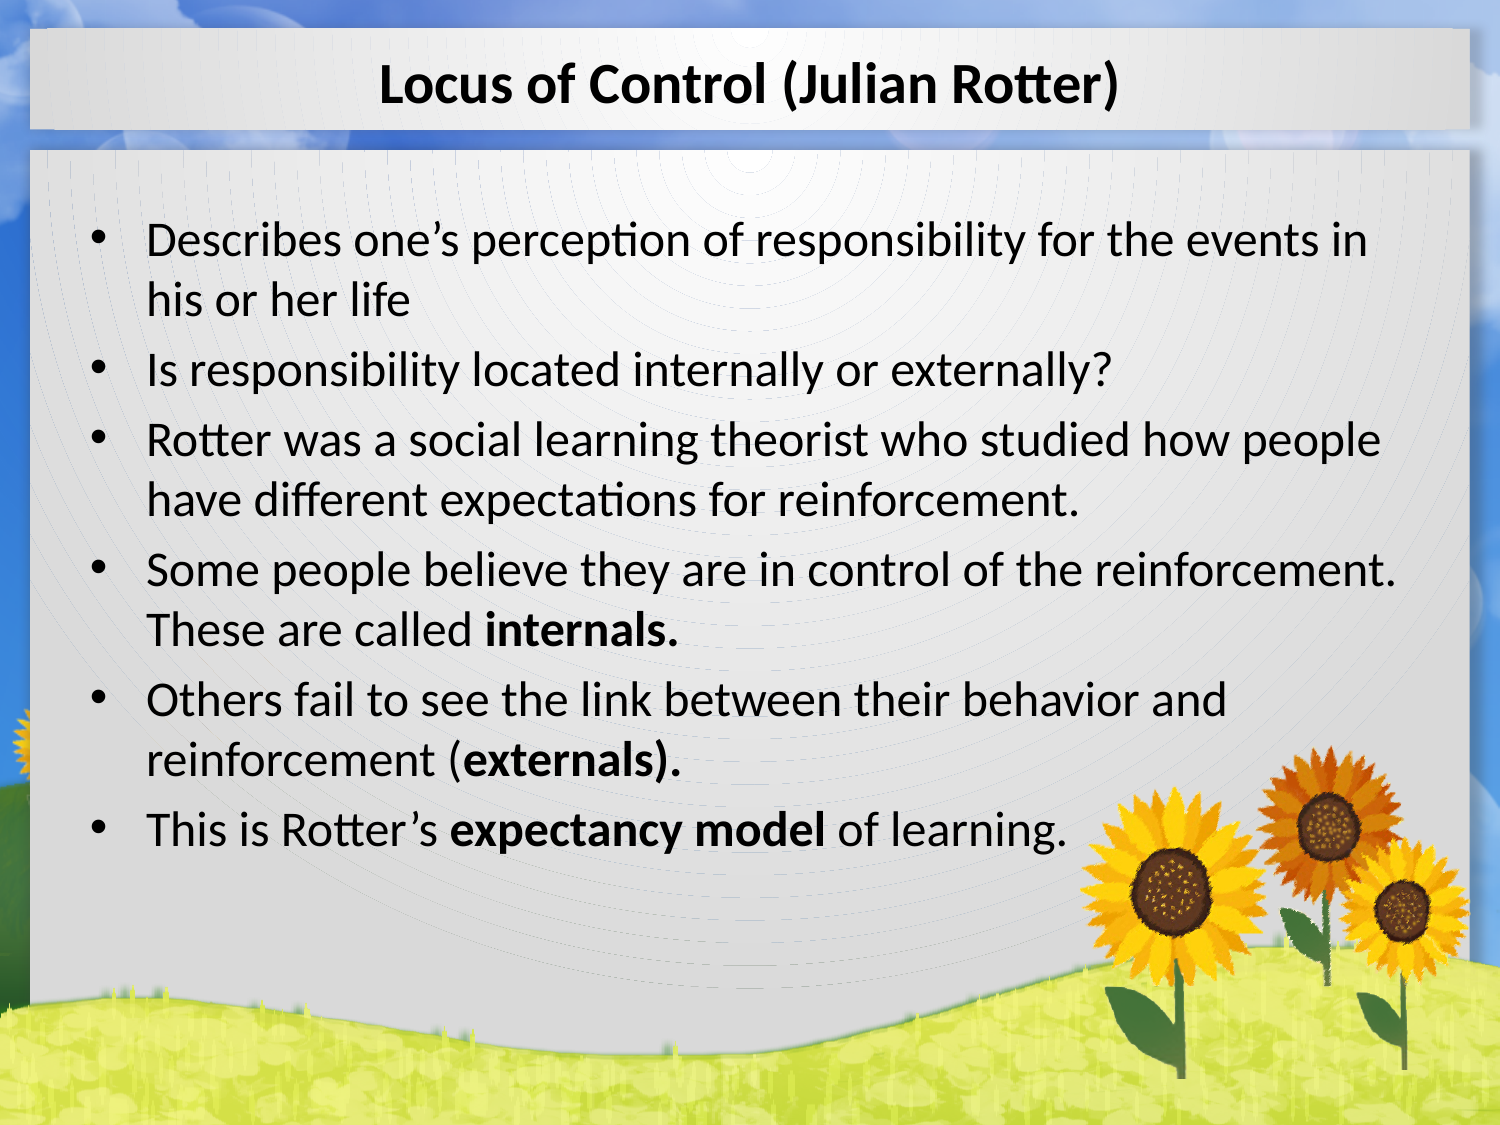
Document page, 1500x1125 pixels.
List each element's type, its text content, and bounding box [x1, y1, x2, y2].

list Describes one’s perception of responsibility for the events in his or her life Is responsibility located internally or externally? Rotter was a social learning theorist who studied how people have different expectations for reinforcement. Some people believe they are in control of the reinforcement. These are called internals. Others fail to see the link between their behavior and reinforcement (externals). This is Rotter’s expectancy model of learning. [75, 199, 1425, 942]
picture [0, 0, 1500, 1125]
title Locus of Control (Julian Rotter) [75, 45, 1425, 116]
